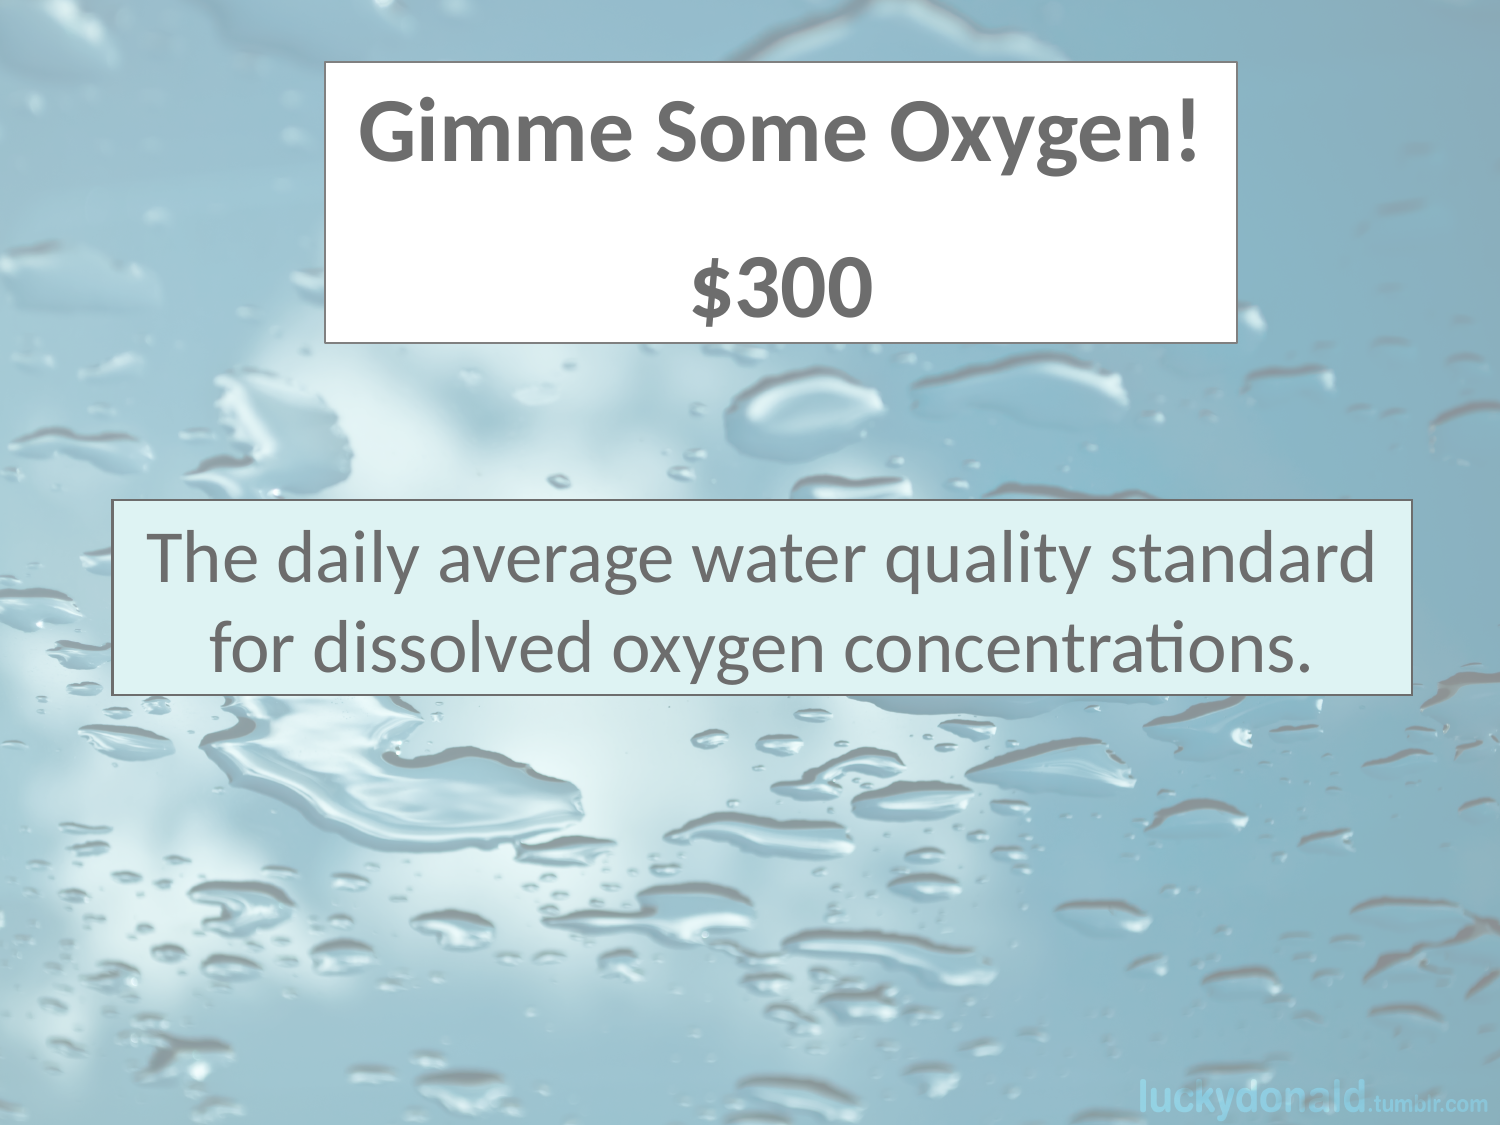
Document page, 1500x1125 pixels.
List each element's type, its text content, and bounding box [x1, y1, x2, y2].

text_box Gimme Some Oxygen! $300 [324, 62, 1238, 343]
text_box The daily average water quality standard for dissolved oxygen concentrations. [112, 499, 1413, 695]
